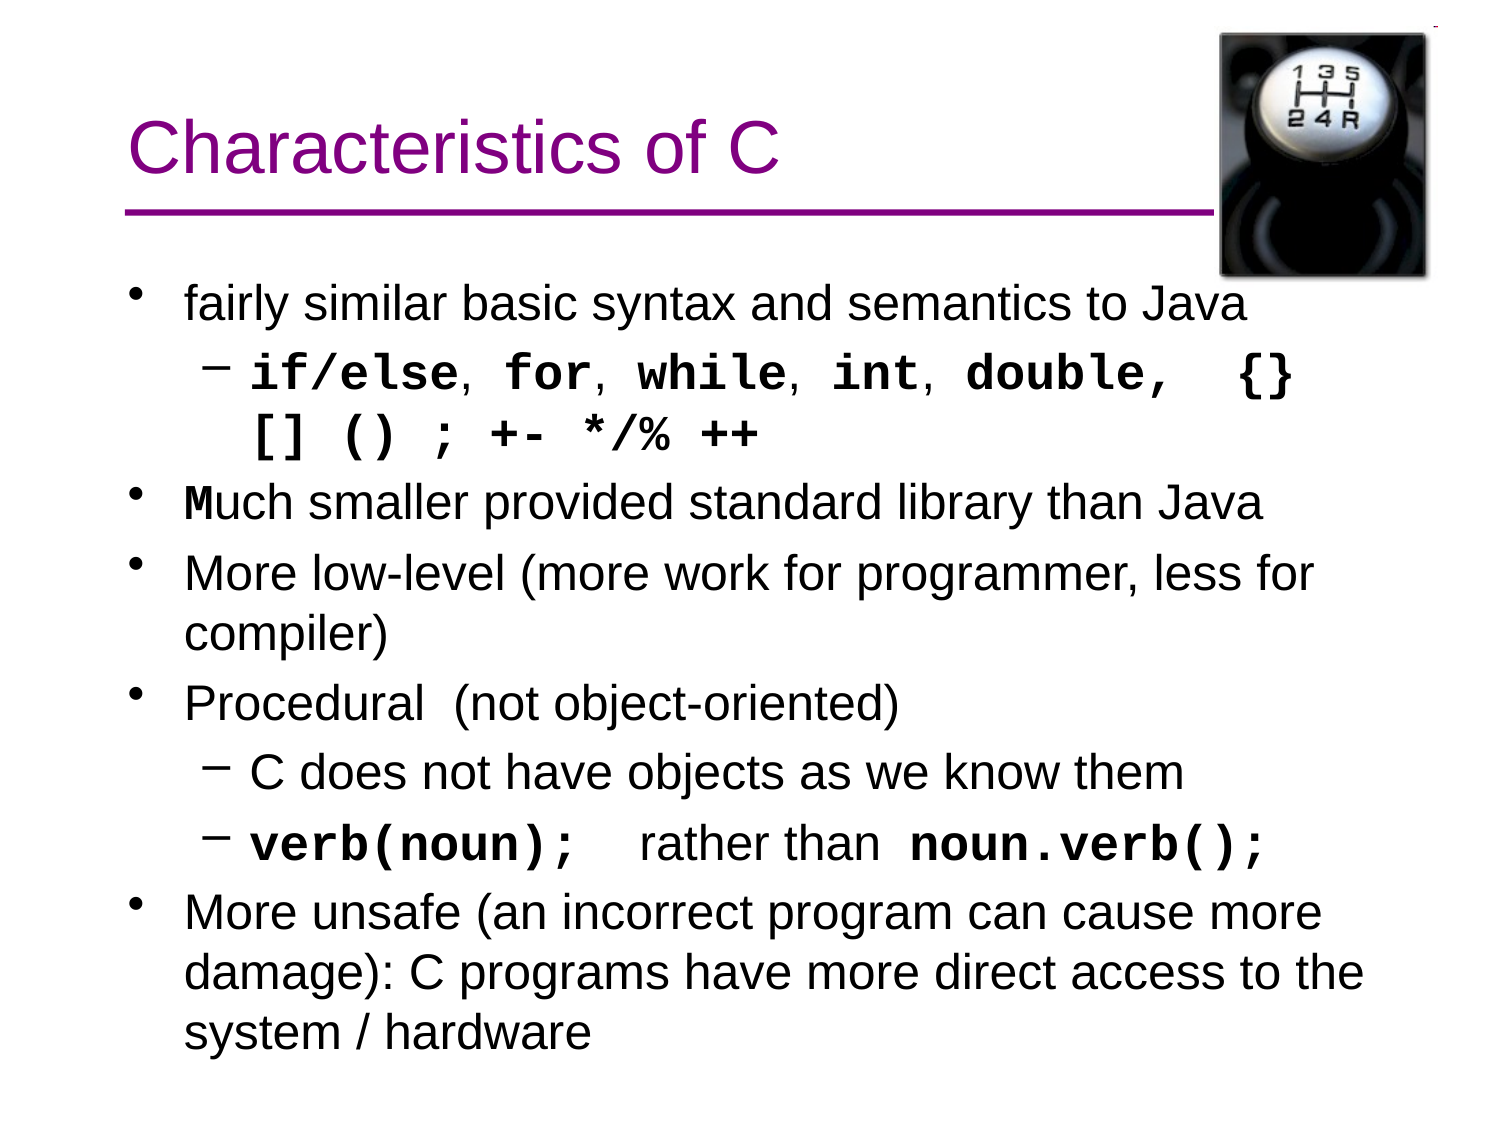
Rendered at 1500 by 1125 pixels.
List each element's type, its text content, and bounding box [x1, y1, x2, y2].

title Characteristics of C [112, 49, 1209, 238]
list fairly similar basic syntax and semantics to Java if/else, for, while, int, double, {} [] () ; +- */% ++ Much smaller provided standard library than Java More low-level (more work for programmer, less for compiler) Procedural (not object-oriented) C does not have objects as we know them verb(noun); rather than noun.verb(); More unsafe (an incorrect program can cause more damage): C programs have more direct access to the system / hardware [112, 262, 1388, 1001]
picture [1214, 25, 1439, 289]
